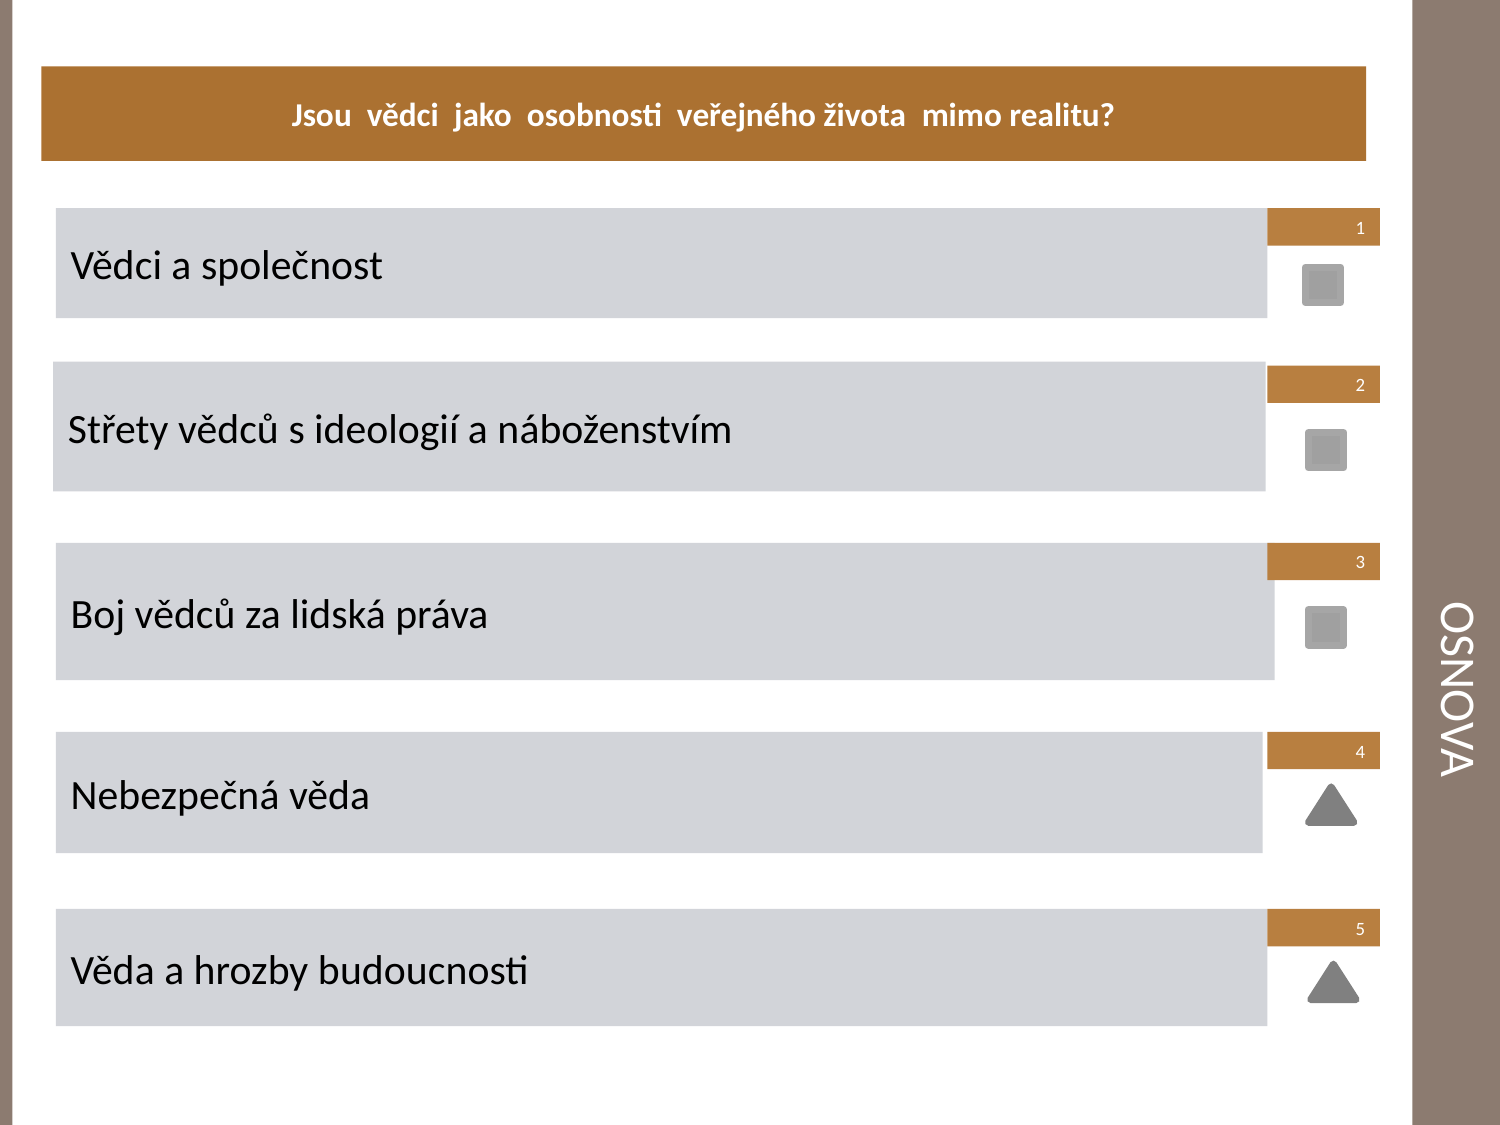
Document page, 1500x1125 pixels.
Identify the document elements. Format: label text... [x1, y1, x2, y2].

list 5 [1267, 908, 1380, 947]
text_box [1305, 429, 1347, 471]
list 2 [1267, 365, 1380, 403]
list Boj vědců za lidská práva [55, 542, 1275, 681]
text_box [1305, 606, 1347, 649]
list Střety vědců s ideologií a náboženstvím [53, 361, 1266, 492]
list 4 [1267, 731, 1380, 770]
list Věda a hrozby budoucnosti [55, 908, 1268, 1027]
text_box [1302, 264, 1344, 306]
list Jsou vědci jako osobnosti veřejného života mimo realitu? [41, 66, 1367, 161]
list 3 [1267, 542, 1380, 581]
list 1 [1267, 208, 1380, 246]
list Nebezpečná věda [55, 731, 1263, 854]
text_box [1307, 960, 1360, 1004]
title osnova [1417, 208, 1500, 1125]
list Vědci a společnost [55, 208, 1268, 319]
text_box [1305, 783, 1358, 826]
